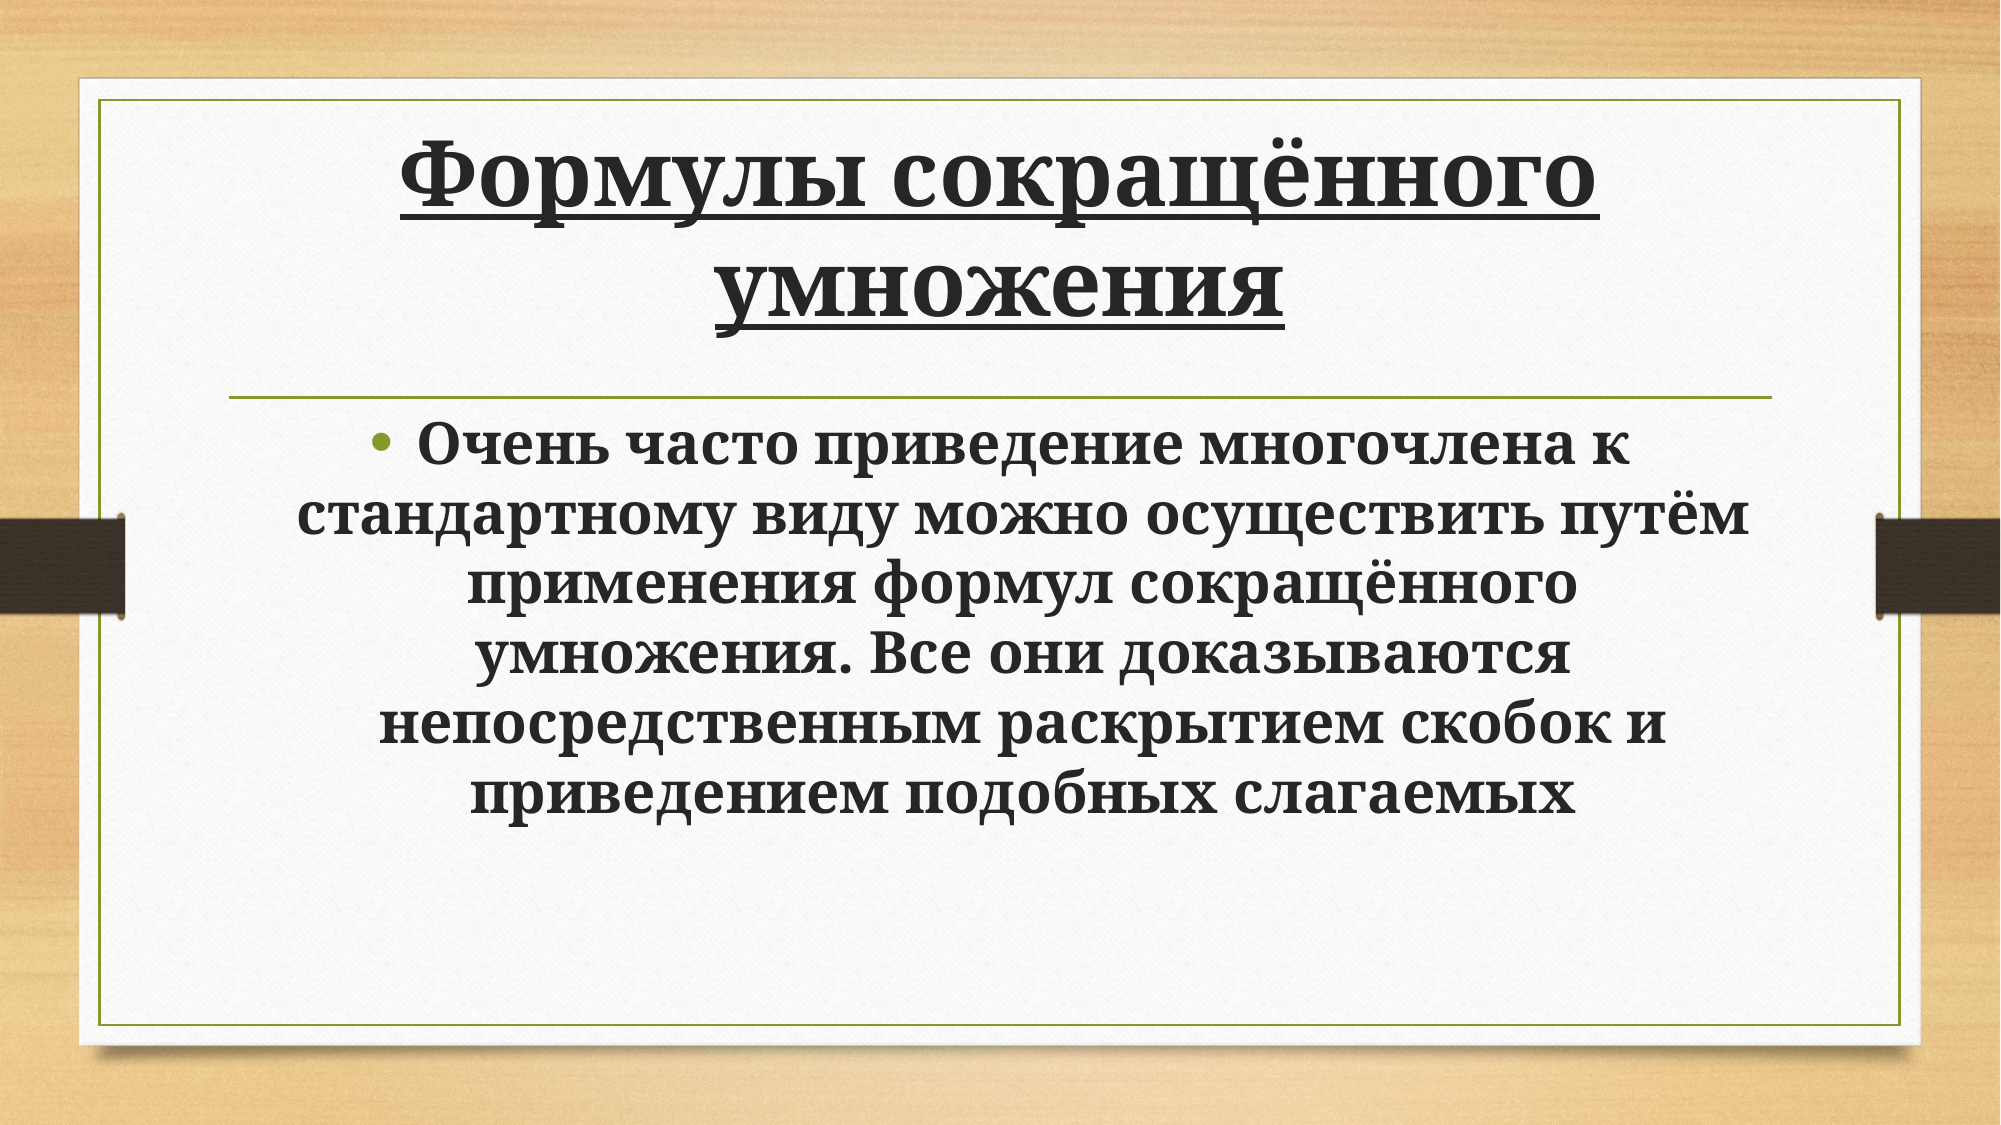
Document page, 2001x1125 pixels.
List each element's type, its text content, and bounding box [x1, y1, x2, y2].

title Формулы сокращённого умножения [212, 161, 1788, 290]
picture [0, 0, 2001, 1125]
list Очень часто приведение многочлена к стандартному виду можно осуществить путём применения формул сокращённого умножения. Все они доказываются непосредственным раскрытием скобок и приведением подобных слагаемых [212, 398, 1788, 964]
